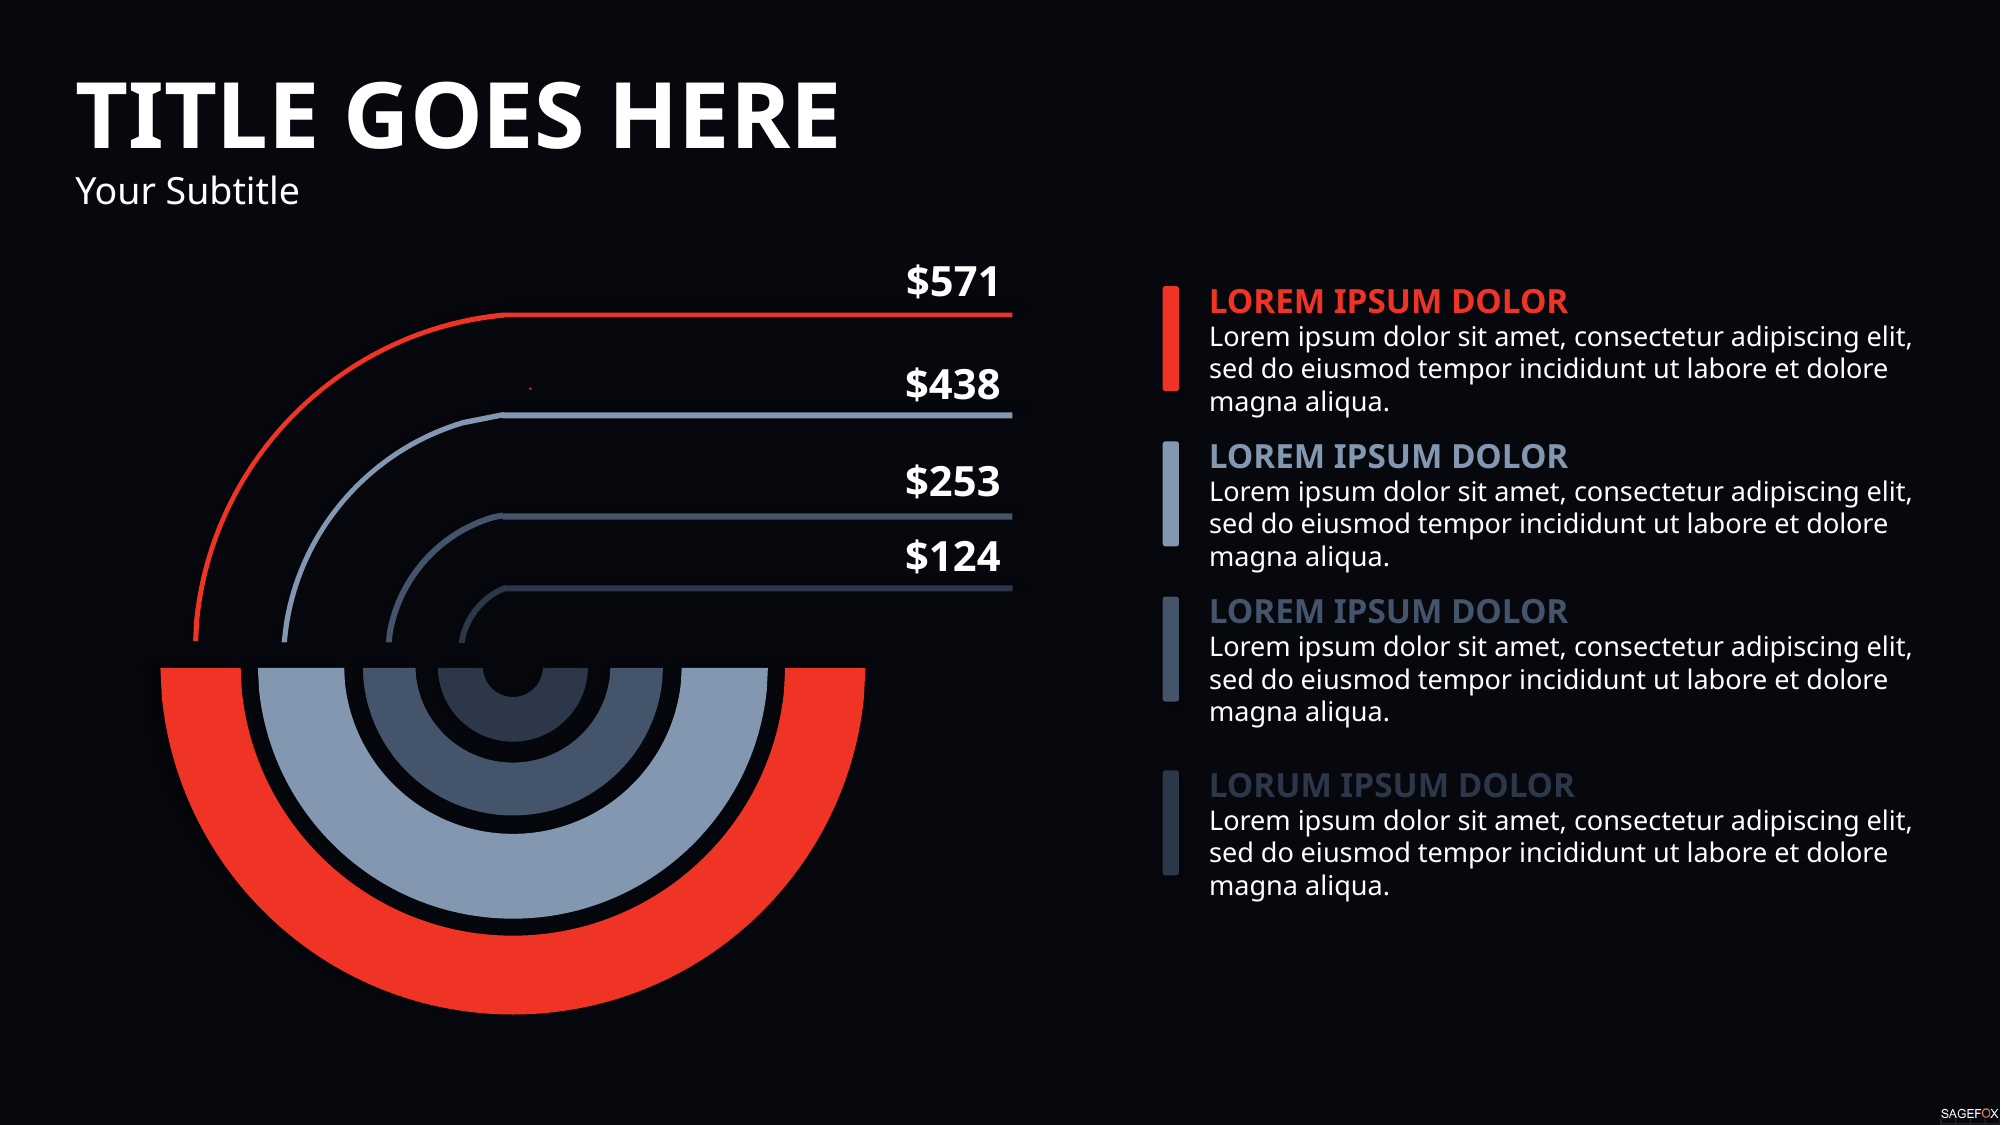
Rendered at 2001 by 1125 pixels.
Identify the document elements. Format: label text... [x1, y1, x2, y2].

text_box [1161, 769, 1180, 877]
picture [1940, 1108, 2000, 1125]
text_box [192, 311, 1014, 642]
text_box [361, 666, 664, 817]
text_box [1194, 428, 1939, 581]
text_box $571 [872, 249, 1036, 310]
text_box TITLE GOES HERE Your Subtitle [60, 49, 1036, 220]
text_box [1161, 595, 1180, 703]
text_box $253 [871, 450, 1035, 511]
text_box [1194, 583, 1939, 736]
text_box $124 [871, 524, 1035, 585]
text_box [436, 666, 589, 743]
text_box [1161, 285, 1180, 393]
text_box $438 [871, 352, 1035, 413]
text_box [1161, 440, 1180, 548]
text_box [457, 583, 1014, 645]
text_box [1194, 757, 1939, 910]
text_box [256, 666, 769, 920]
text_box [384, 511, 1014, 644]
text_box [159, 666, 867, 1016]
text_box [1194, 272, 1939, 426]
text_box [280, 410, 1014, 644]
